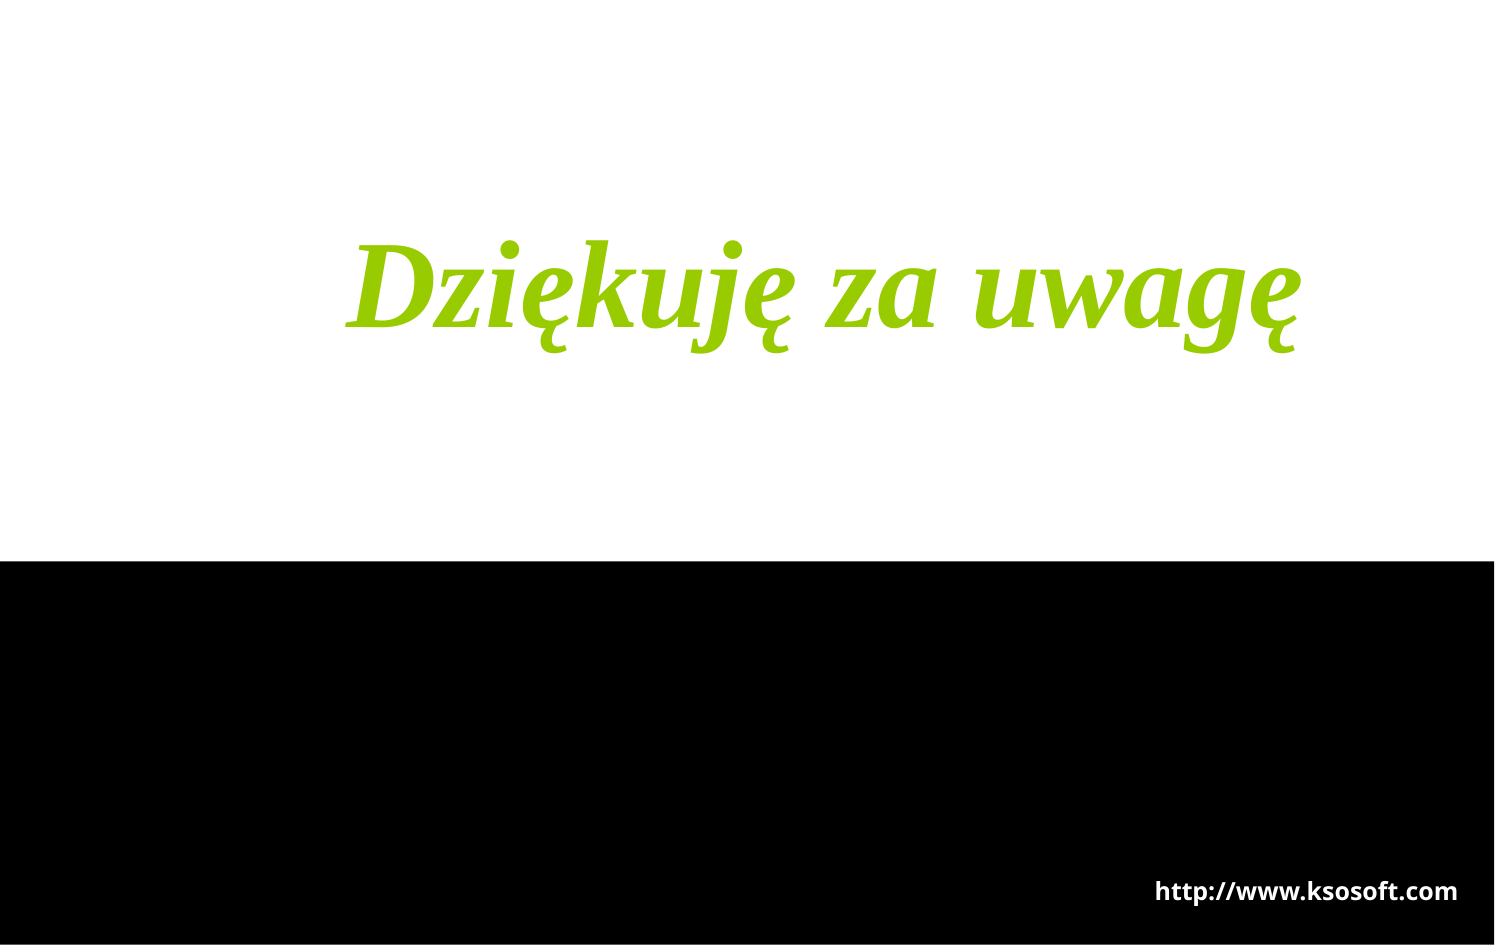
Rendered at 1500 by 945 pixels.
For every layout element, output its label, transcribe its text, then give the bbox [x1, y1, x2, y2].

text_box http://www.ksosoft.com [1139, 819, 1495, 913]
text_box Dziękuję za uwagę [257, 194, 1394, 360]
text_box [0, 561, 1495, 945]
